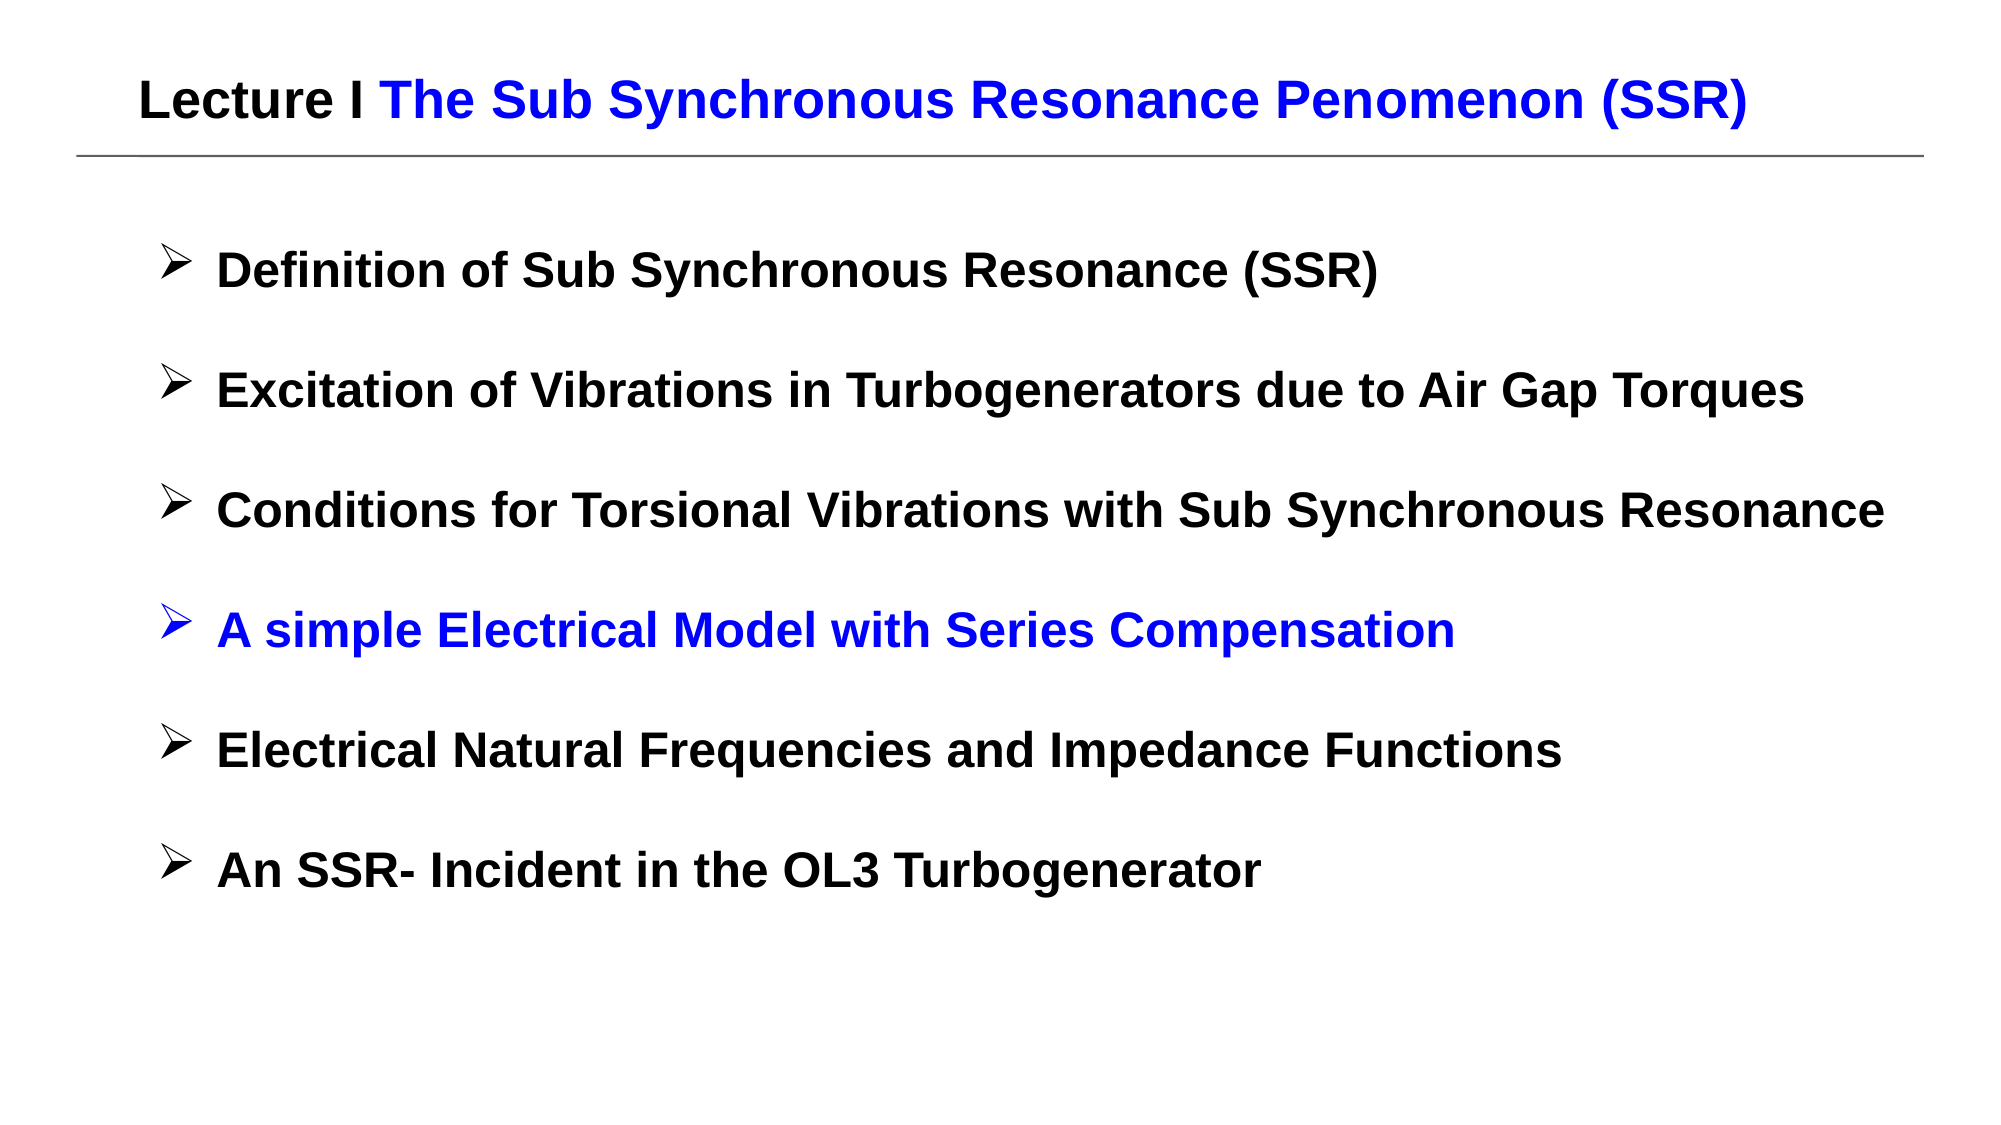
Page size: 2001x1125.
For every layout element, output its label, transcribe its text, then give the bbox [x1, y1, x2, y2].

text_box Lecture I The Sub Synchronous Resonance Penomenon (SSR) [123, 52, 1841, 137]
text_box Definition of Sub Synchronous Resonance (SSR) Excitation of Vibrations in Turbogenerators due to Air Gap Torques Conditions for Torsional Vibrations with Sub Synchronous Resonance A simple Electrical Model with Series Compensation Electrical Natural Frequencies and Impedance Functions An SSR- Incident in the OL3 Turbogenerator [142, 180, 1950, 1025]
